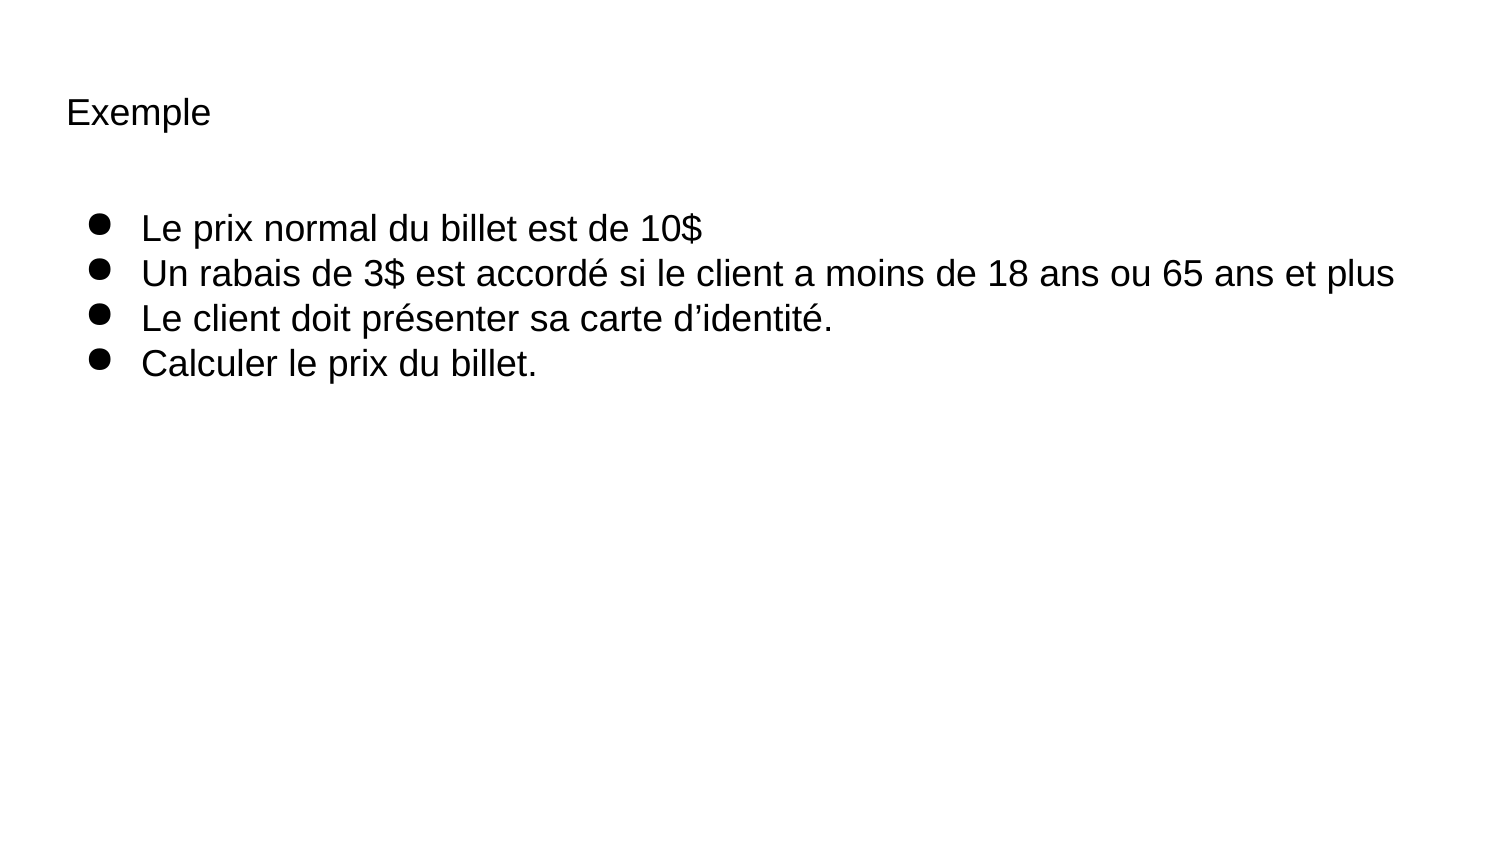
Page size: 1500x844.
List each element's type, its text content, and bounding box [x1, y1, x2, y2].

title Exemple [51, 72, 1449, 167]
list Le prix normal du billet est de 10$ Un rabais de 3$ est accordé si le client a moins de 18 ans ou 65 ans et plus Le client doit présenter sa carte d’identité. Calculer le prix du billet. [51, 189, 1449, 750]
